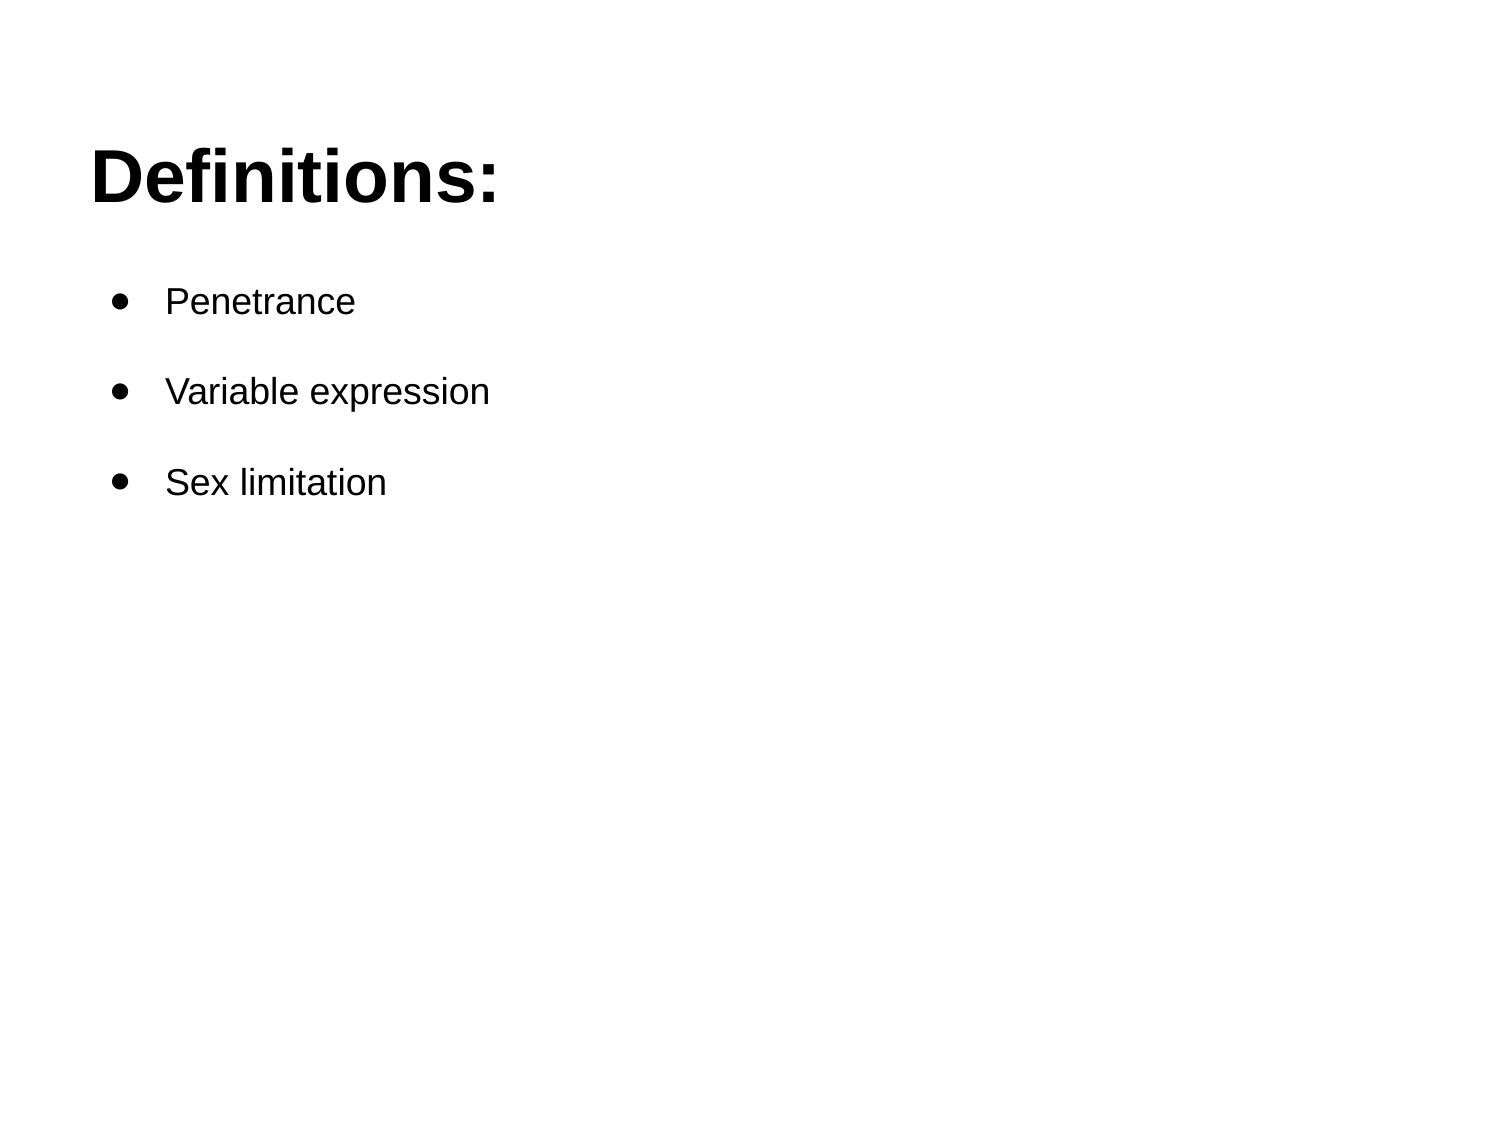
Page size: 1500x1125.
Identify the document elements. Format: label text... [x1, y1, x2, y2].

title Definitions: [75, 45, 1425, 233]
list Penetrance Variable expression Sex limitation [75, 262, 1425, 1078]
